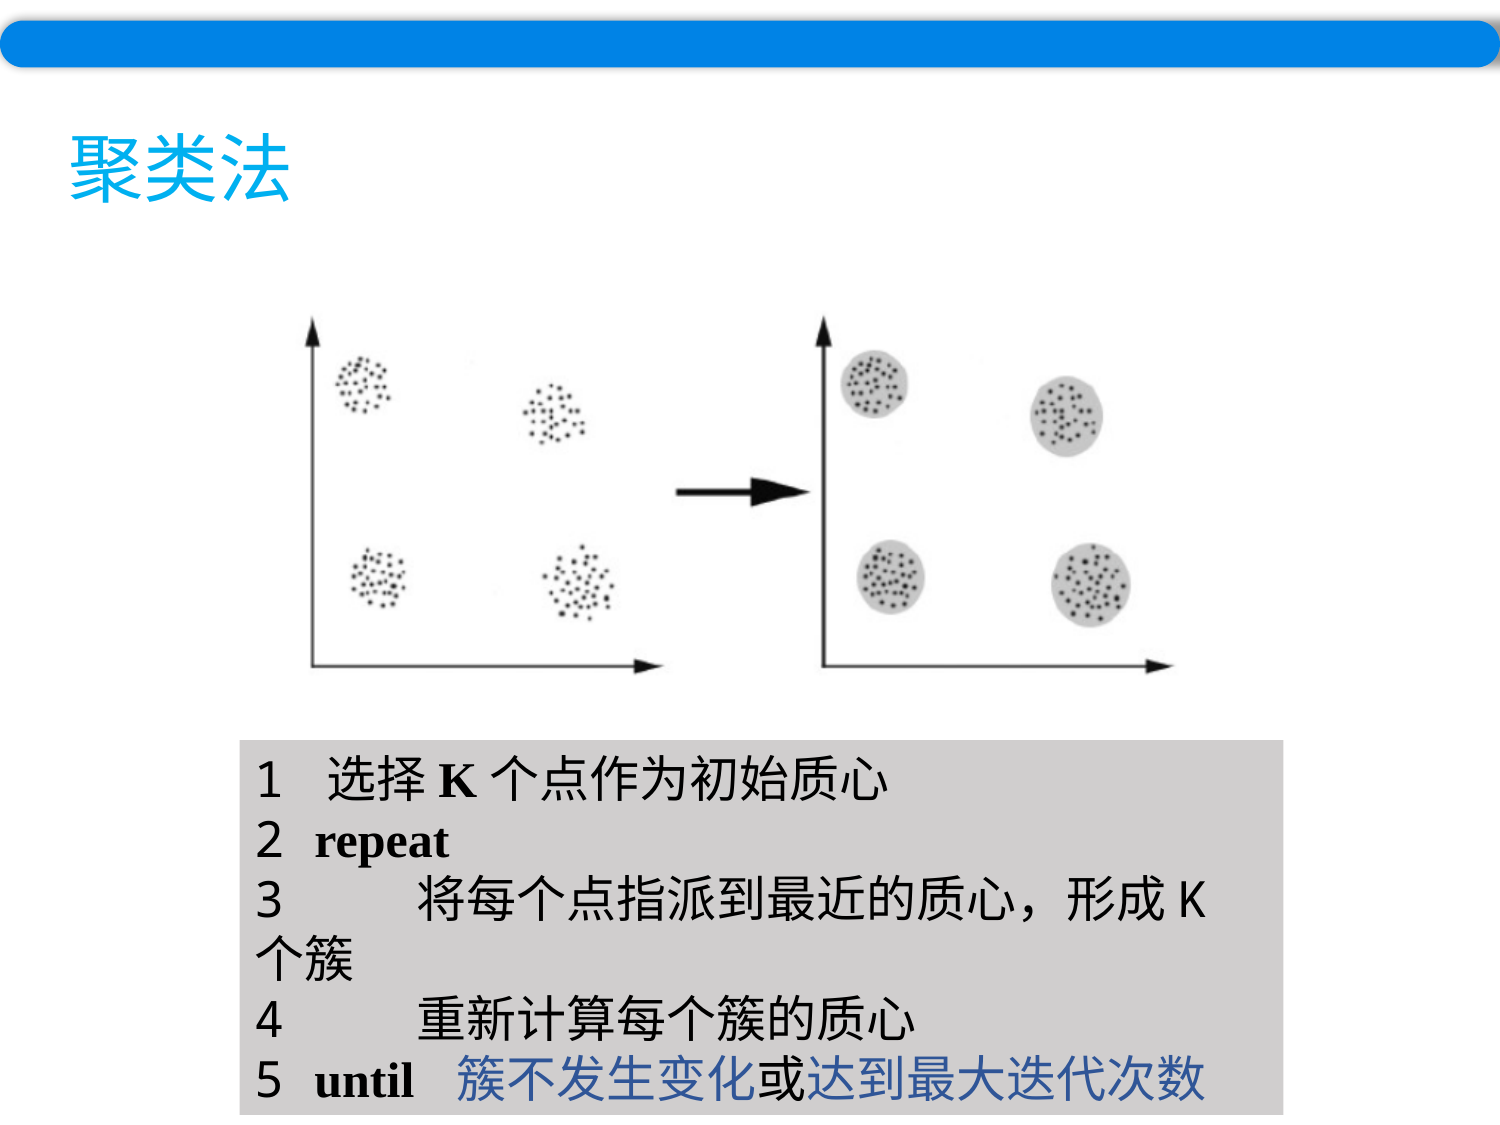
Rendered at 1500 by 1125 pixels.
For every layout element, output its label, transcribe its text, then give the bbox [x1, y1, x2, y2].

text_box 1 选择K个点作为初始质心 2 repeat 3 将每个点指派到最近的质心，形成K个簇 4 重新计算每个簇的质心 5 until 簇不发生变化或达到最大迭代次数 [239, 740, 1284, 1115]
text_box [0, 19, 1500, 69]
picture [275, 299, 1205, 692]
title 聚类法 [53, 78, 1217, 266]
